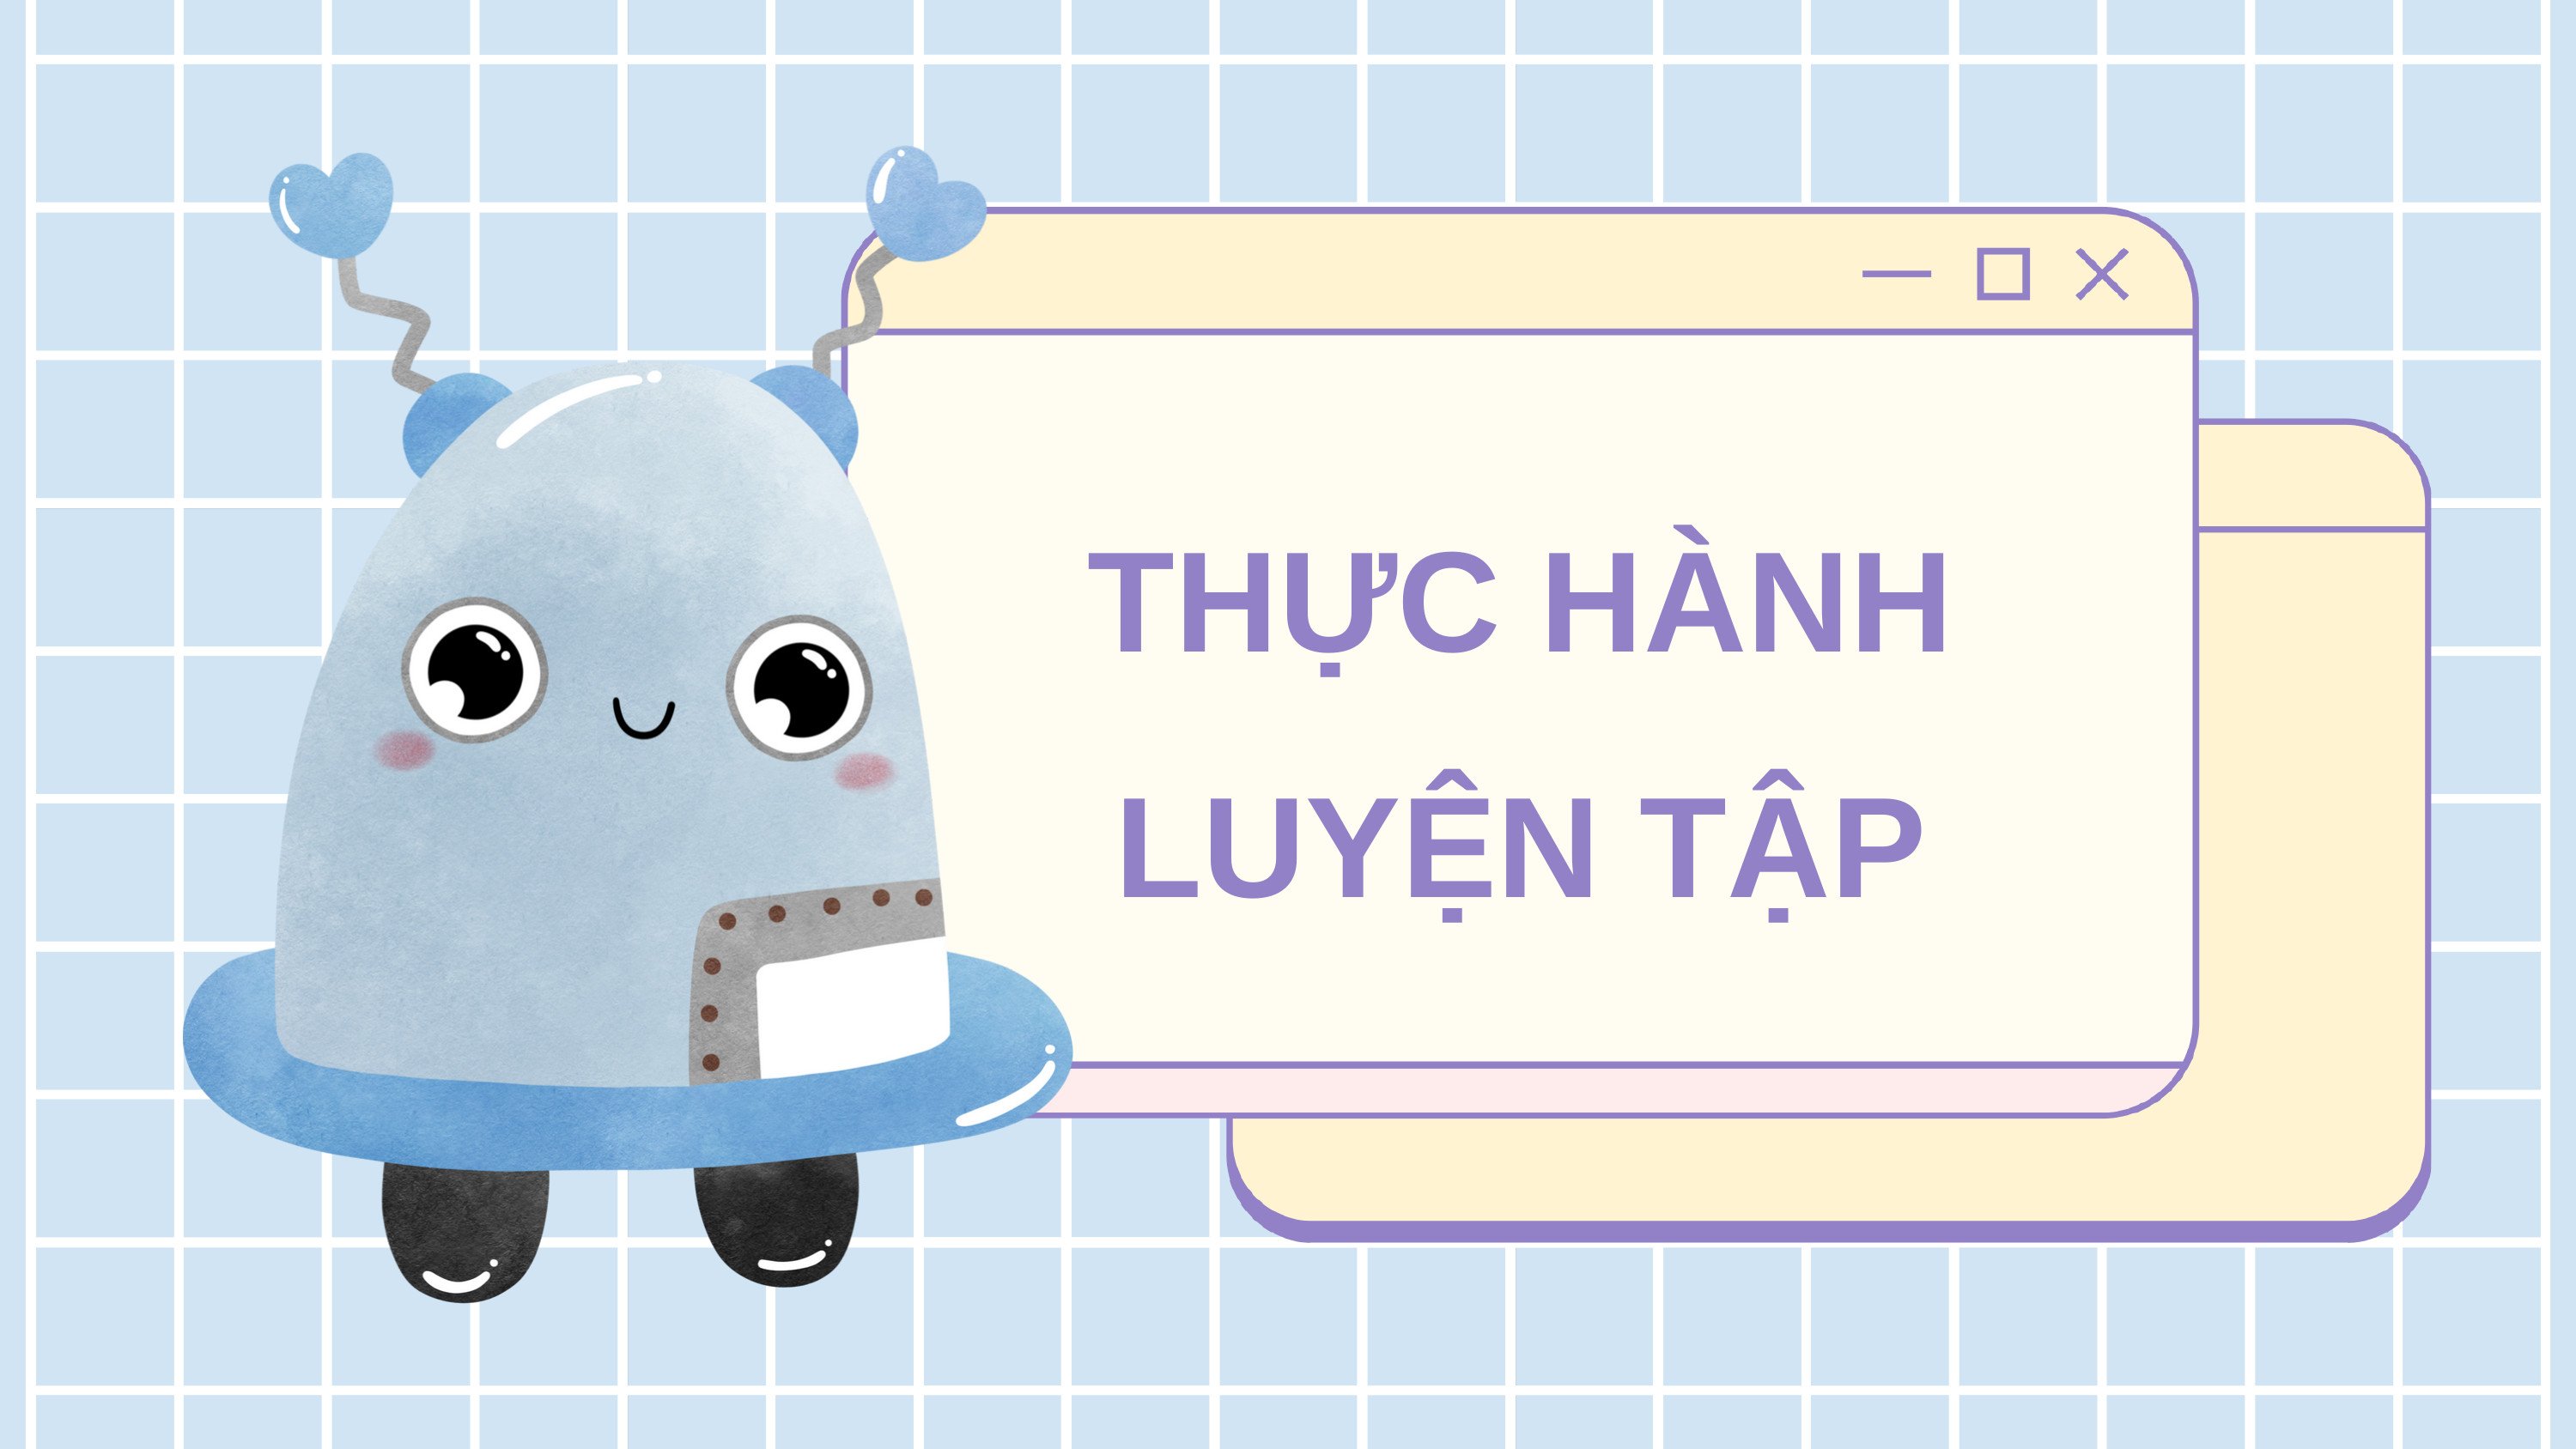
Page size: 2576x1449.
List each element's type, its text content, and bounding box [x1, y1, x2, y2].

text_box THỰC HÀNH LUYỆN TẬP [914, 434, 2128, 926]
text_box [182, 144, 1074, 1304]
text_box [1074, 206, 2432, 1243]
text_box [25, 0, 914, 1449]
text_box [914, 0, 2550, 1449]
